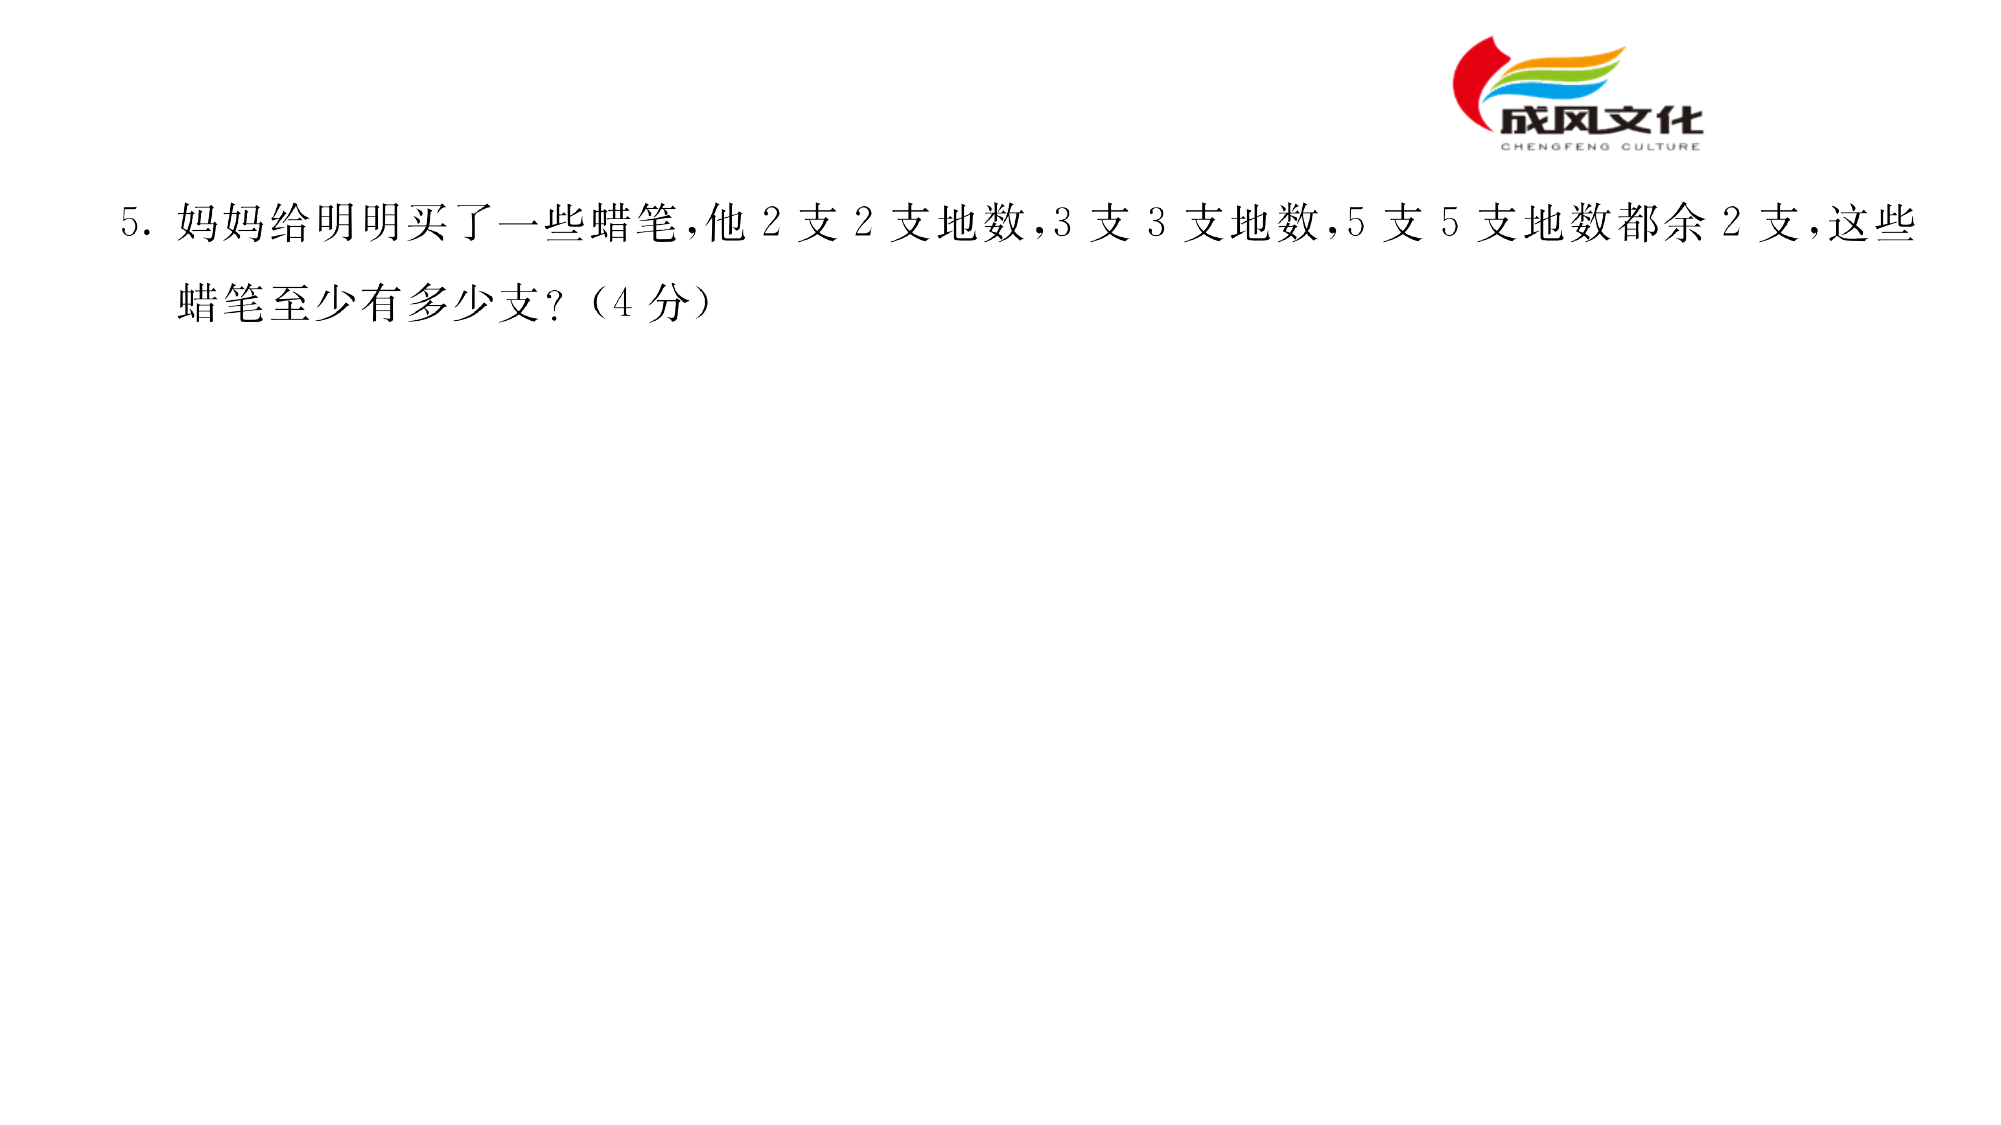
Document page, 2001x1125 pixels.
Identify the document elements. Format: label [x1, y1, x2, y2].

picture [118, 30, 2000, 570]
